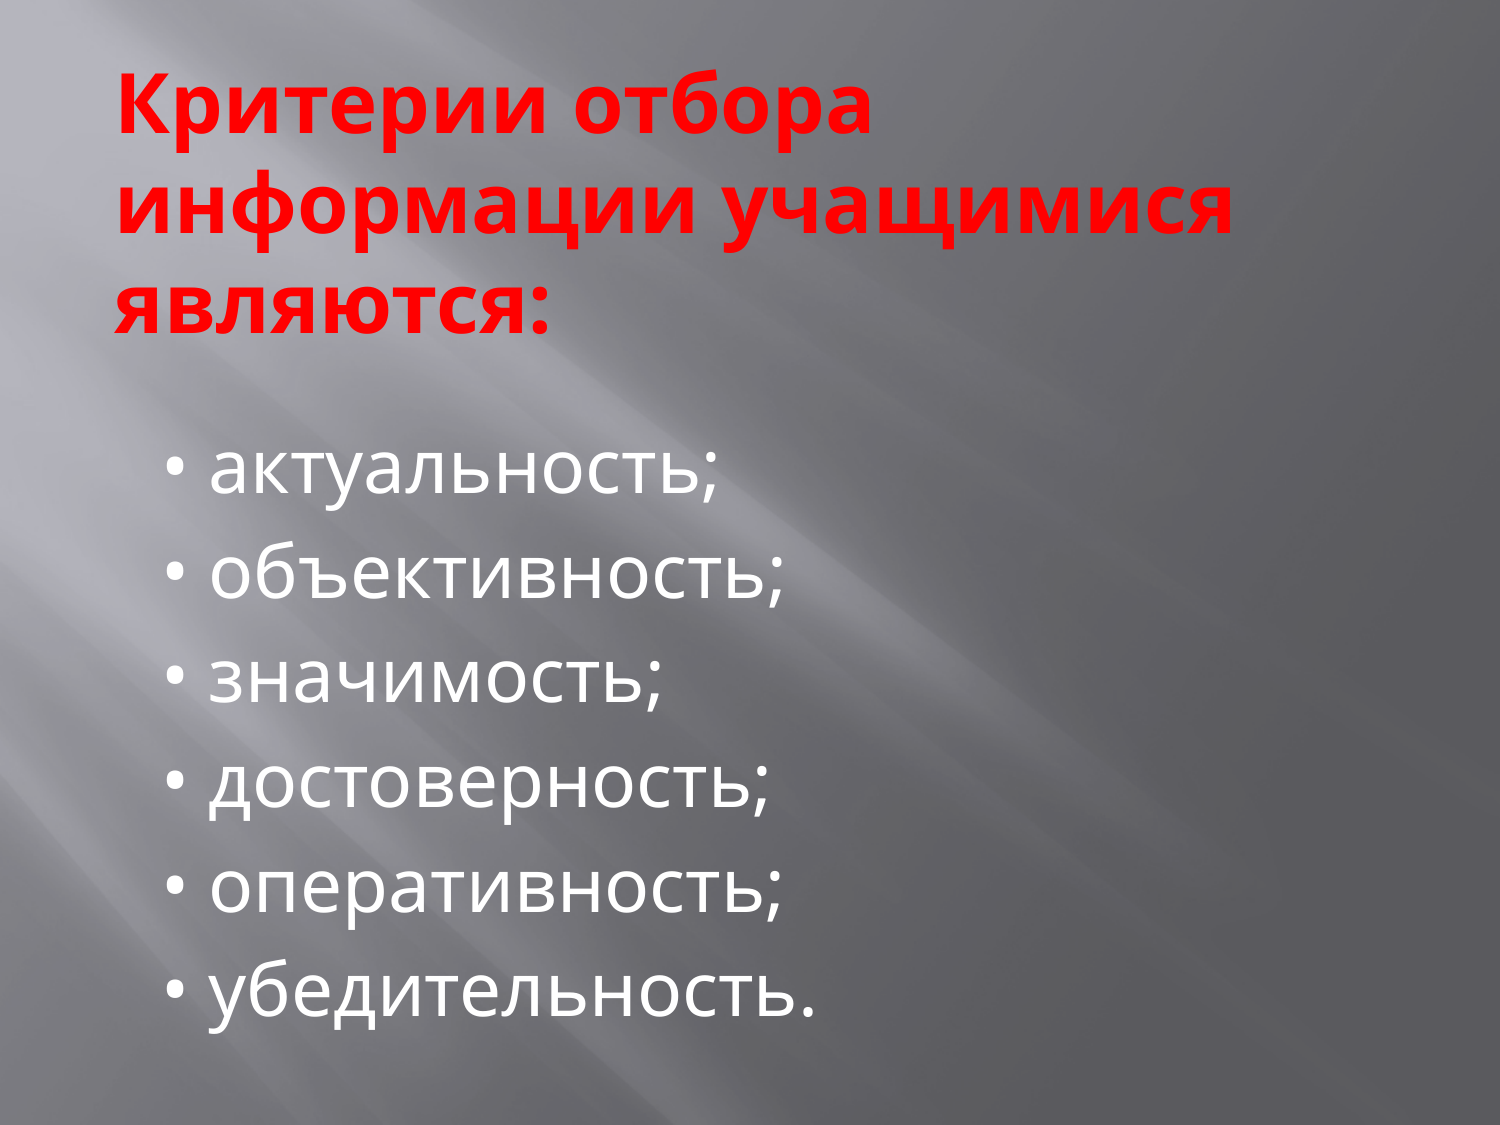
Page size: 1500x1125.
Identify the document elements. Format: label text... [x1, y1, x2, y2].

list • актуальность; • объективность; • значимость; • достоверность; • оперативность; • убедительность. [135, 411, 1425, 1047]
title Критерии отбора информации учащимися являются: [100, 78, 1436, 350]
